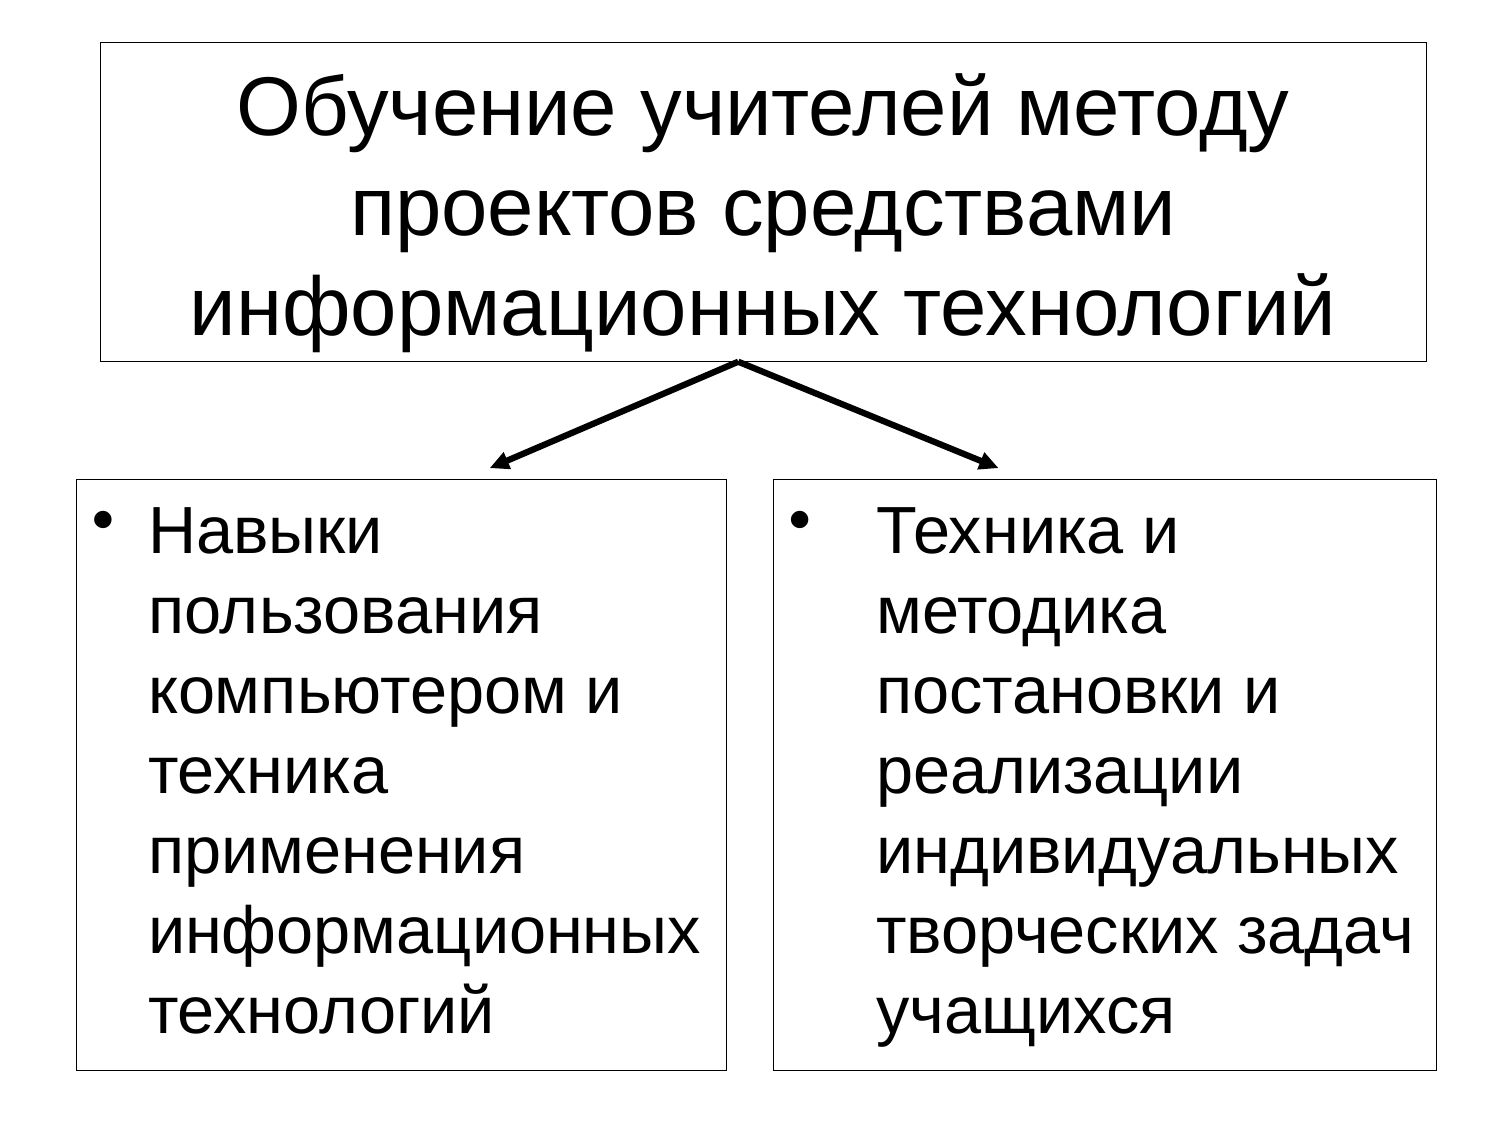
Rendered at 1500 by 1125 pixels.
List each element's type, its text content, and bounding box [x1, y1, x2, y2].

text_box [490, 361, 738, 469]
list Техника и методика постановки и реализации индивидуальных творческих задач учащихся [773, 479, 1437, 1071]
list Навыки пользования компьютером и техника применения информационных технологий [76, 479, 727, 1071]
text_box [738, 361, 999, 470]
title Обучение учителей методу проектов средствами информационных технологий [100, 42, 1427, 362]
